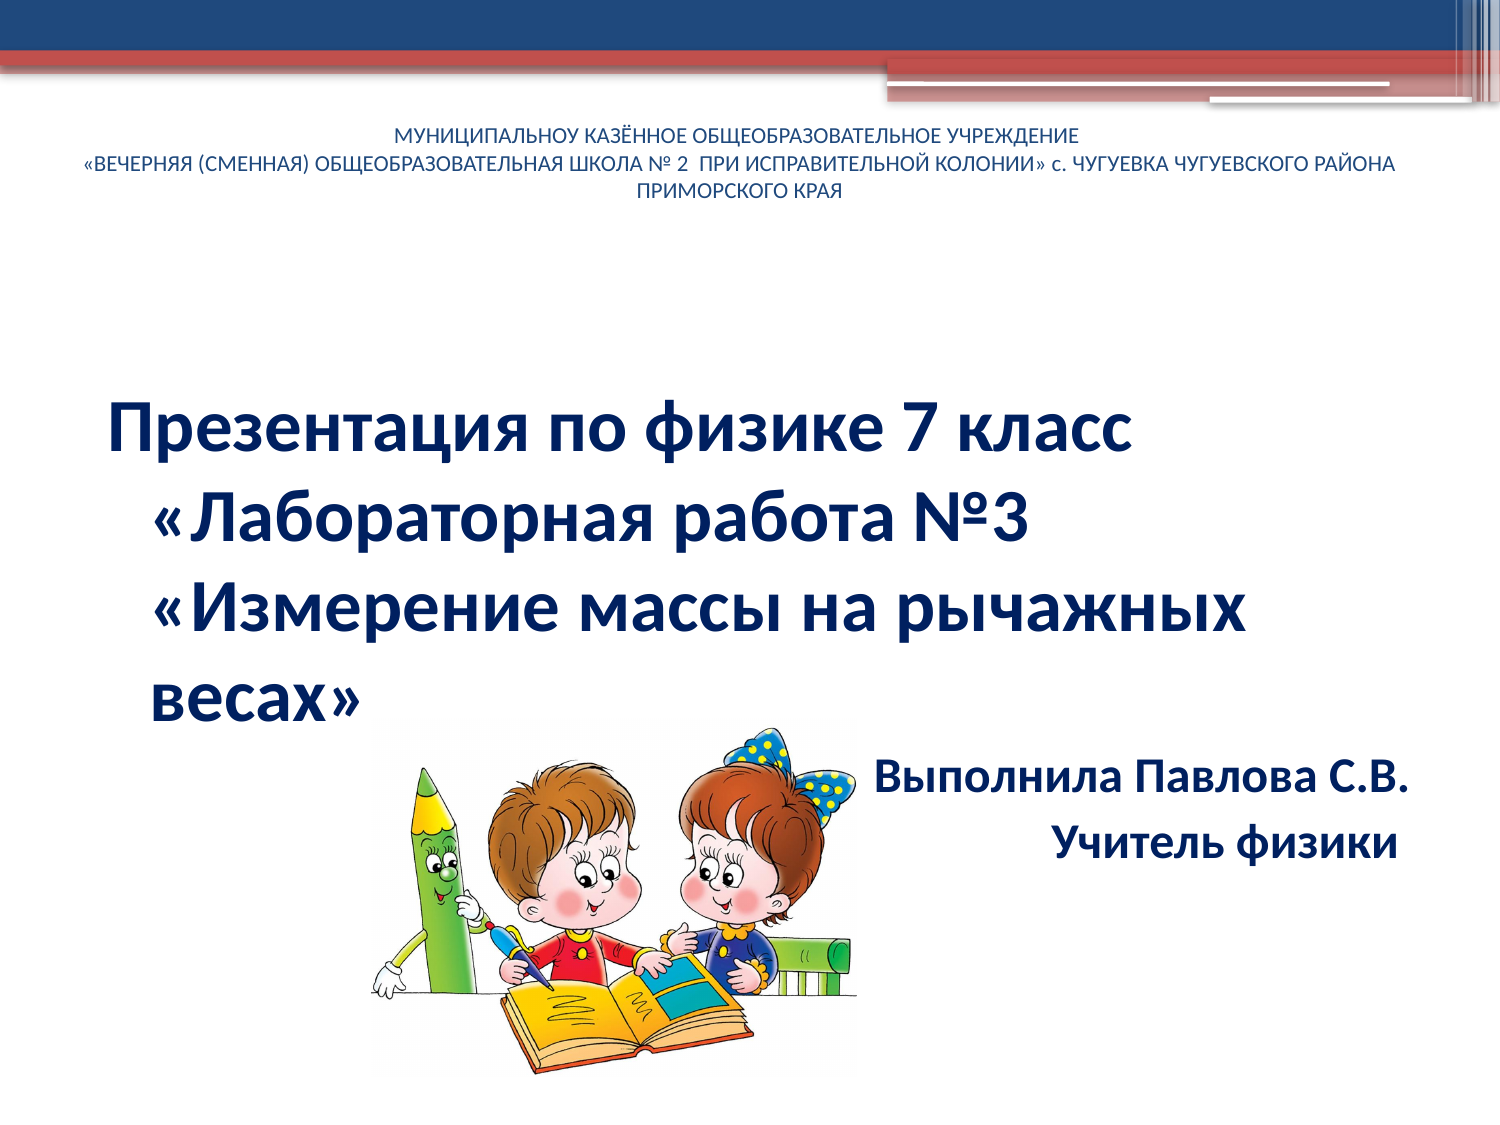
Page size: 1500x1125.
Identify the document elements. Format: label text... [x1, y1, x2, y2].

list Презентация по физике 7 класс «Лабораторная работа №3 «Измерение массы на рычажных весах» Выполнила Павлова С.В. Учитель физики [75, 368, 1425, 1079]
picture [371, 718, 857, 1077]
title МУНИЦИПАЛЬНОУ КАЗЁННОЕ ОБЩЕОБРАЗОВАТЕЛЬНОЕ УЧРЕЖДЕНИЕ «ВЕЧЕРНЯЯ (СМЕННАЯ) ОБЩЕОБРАЗОВАТЕЛЬНАЯ ШКОЛА № 2 ПРИ ИСПРАВИТЕЛЬНОЙ КОЛОНИИ» с. ЧУГУЕВКА ЧУГУЕВСКОГО РАЙОНА ПРИМОРСКОГО КРАЯ [64, 113, 1415, 315]
